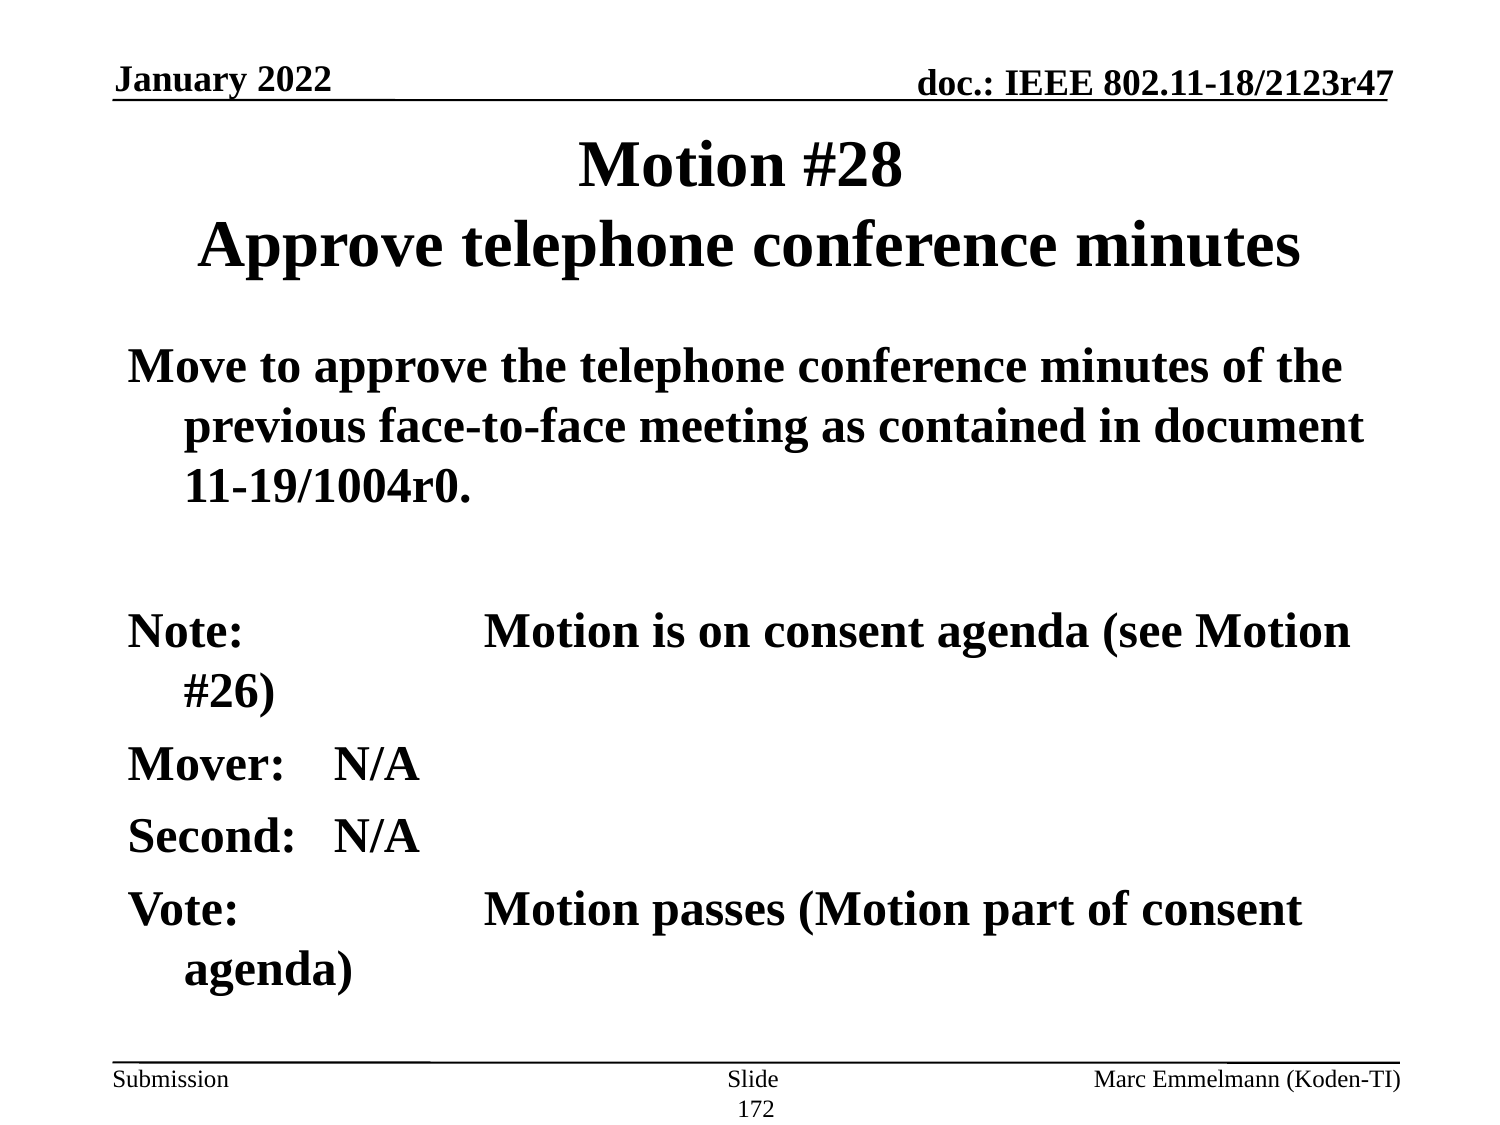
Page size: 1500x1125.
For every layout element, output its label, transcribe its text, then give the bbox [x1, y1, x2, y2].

footer Marc Emmelmann (Koden-TI) [878, 1061, 1402, 1093]
slide_number Slide 172 [712, 1061, 800, 1123]
title Motion #28 Approve telephone conference minutes [112, 112, 1388, 288]
list Move to approve the telephone conference minutes of the previous face-to-face meeting as contained in document 11-19/1004r0. Note: Motion is on consent agenda (see Motion #26) Mover: N/A Second: N/A Vote: Motion passes (Motion part of consent agenda) [112, 324, 1388, 1000]
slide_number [114, 54, 423, 100]
